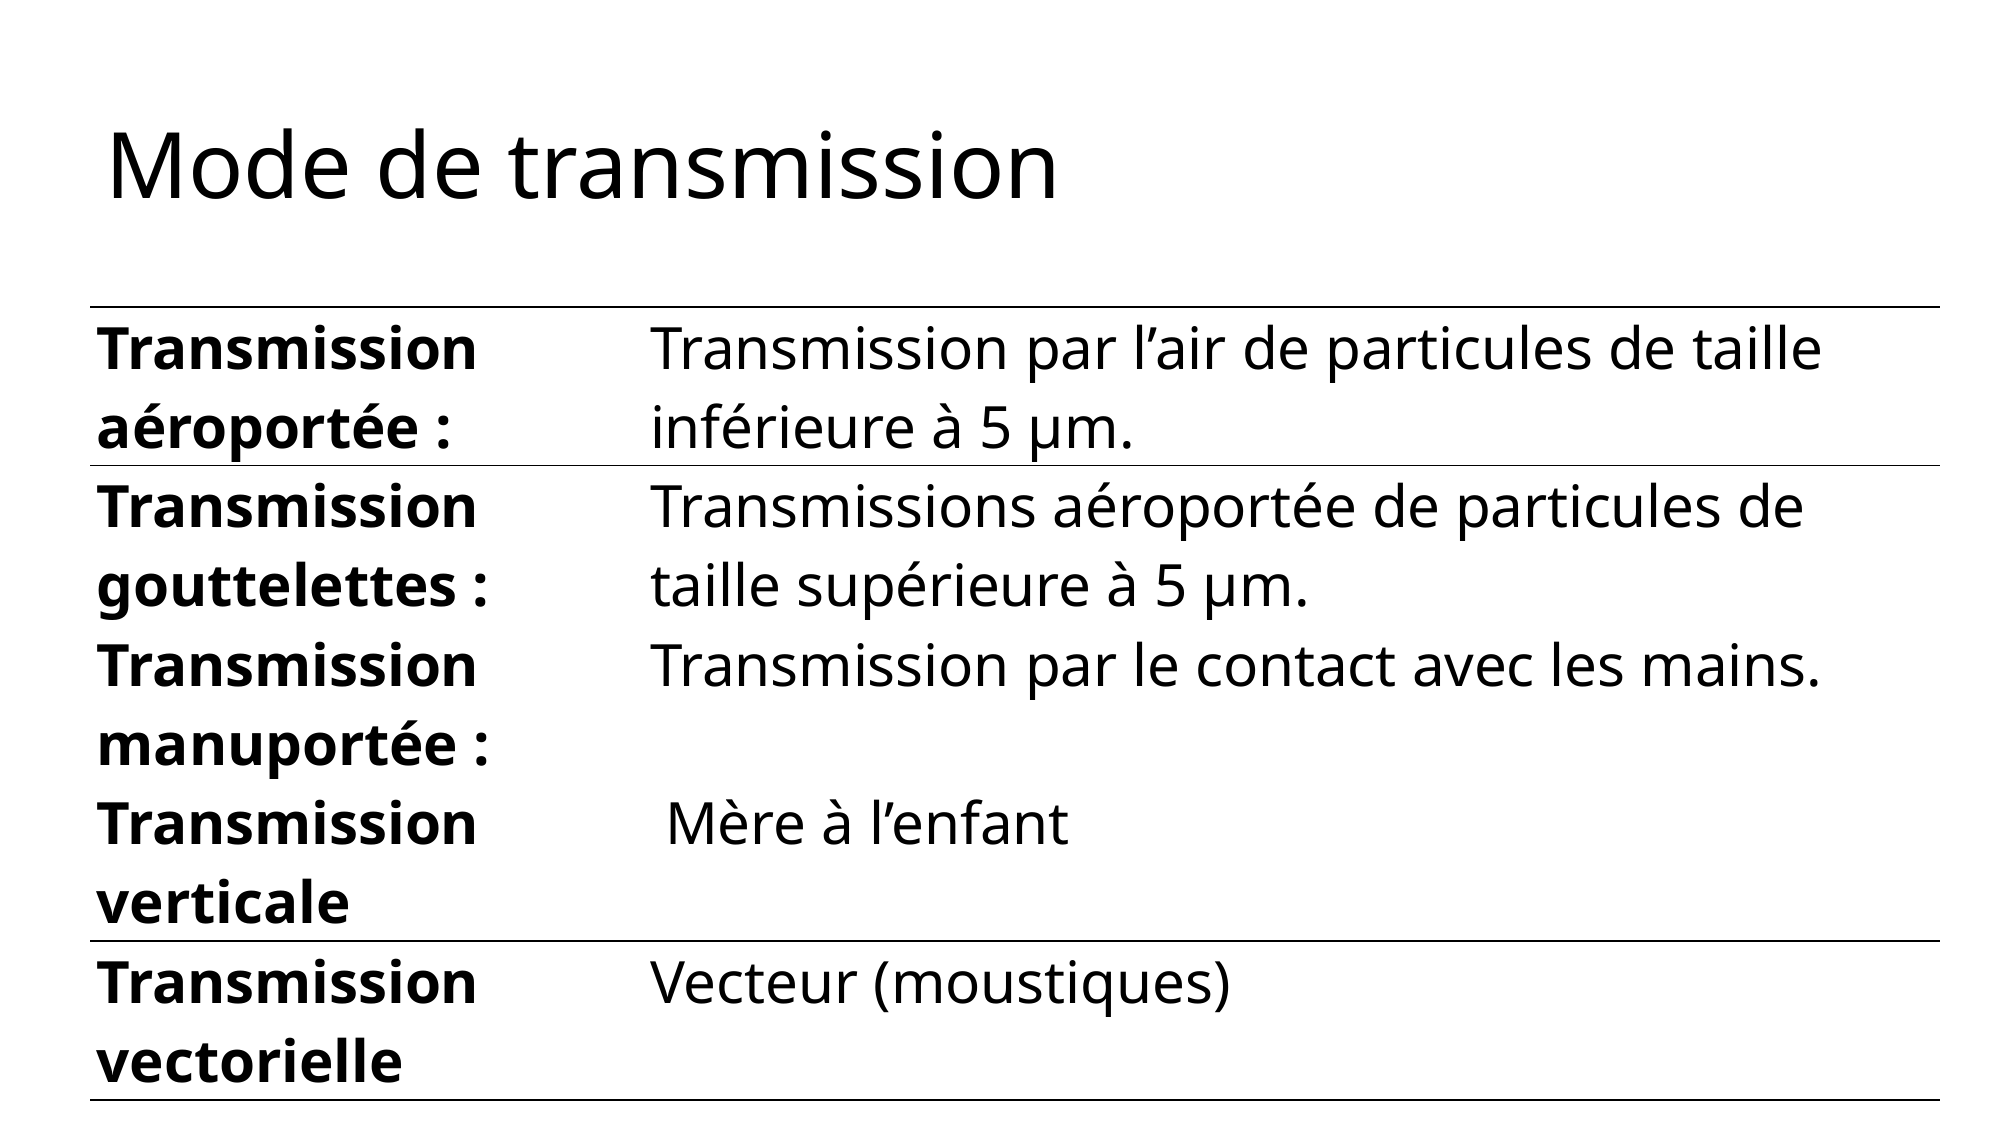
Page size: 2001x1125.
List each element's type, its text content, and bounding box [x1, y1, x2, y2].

table_cell Vecteur (moustiques) [643, 942, 1940, 1099]
table_cell Transmission vectorielle [90, 942, 643, 1099]
table_cell Mère à l’enfant [643, 783, 1940, 940]
table_header Transmission aéroportée : [90, 308, 643, 465]
table_cell Transmissions aéroportée de particules de taille supérieure à 5 µm. [643, 466, 1940, 624]
table_cell Transmission par le contact avec les mains. [643, 624, 1940, 783]
title Mode de transmission [90, 59, 1863, 278]
table_cell Transmission manuportée : [90, 624, 643, 783]
table_cell Transmission verticale [90, 783, 643, 940]
table_cell Transmission gouttelettes : [90, 466, 643, 624]
table_header Transmission par l’air de particules de taille inférieure à 5 µm. [643, 308, 1940, 465]
